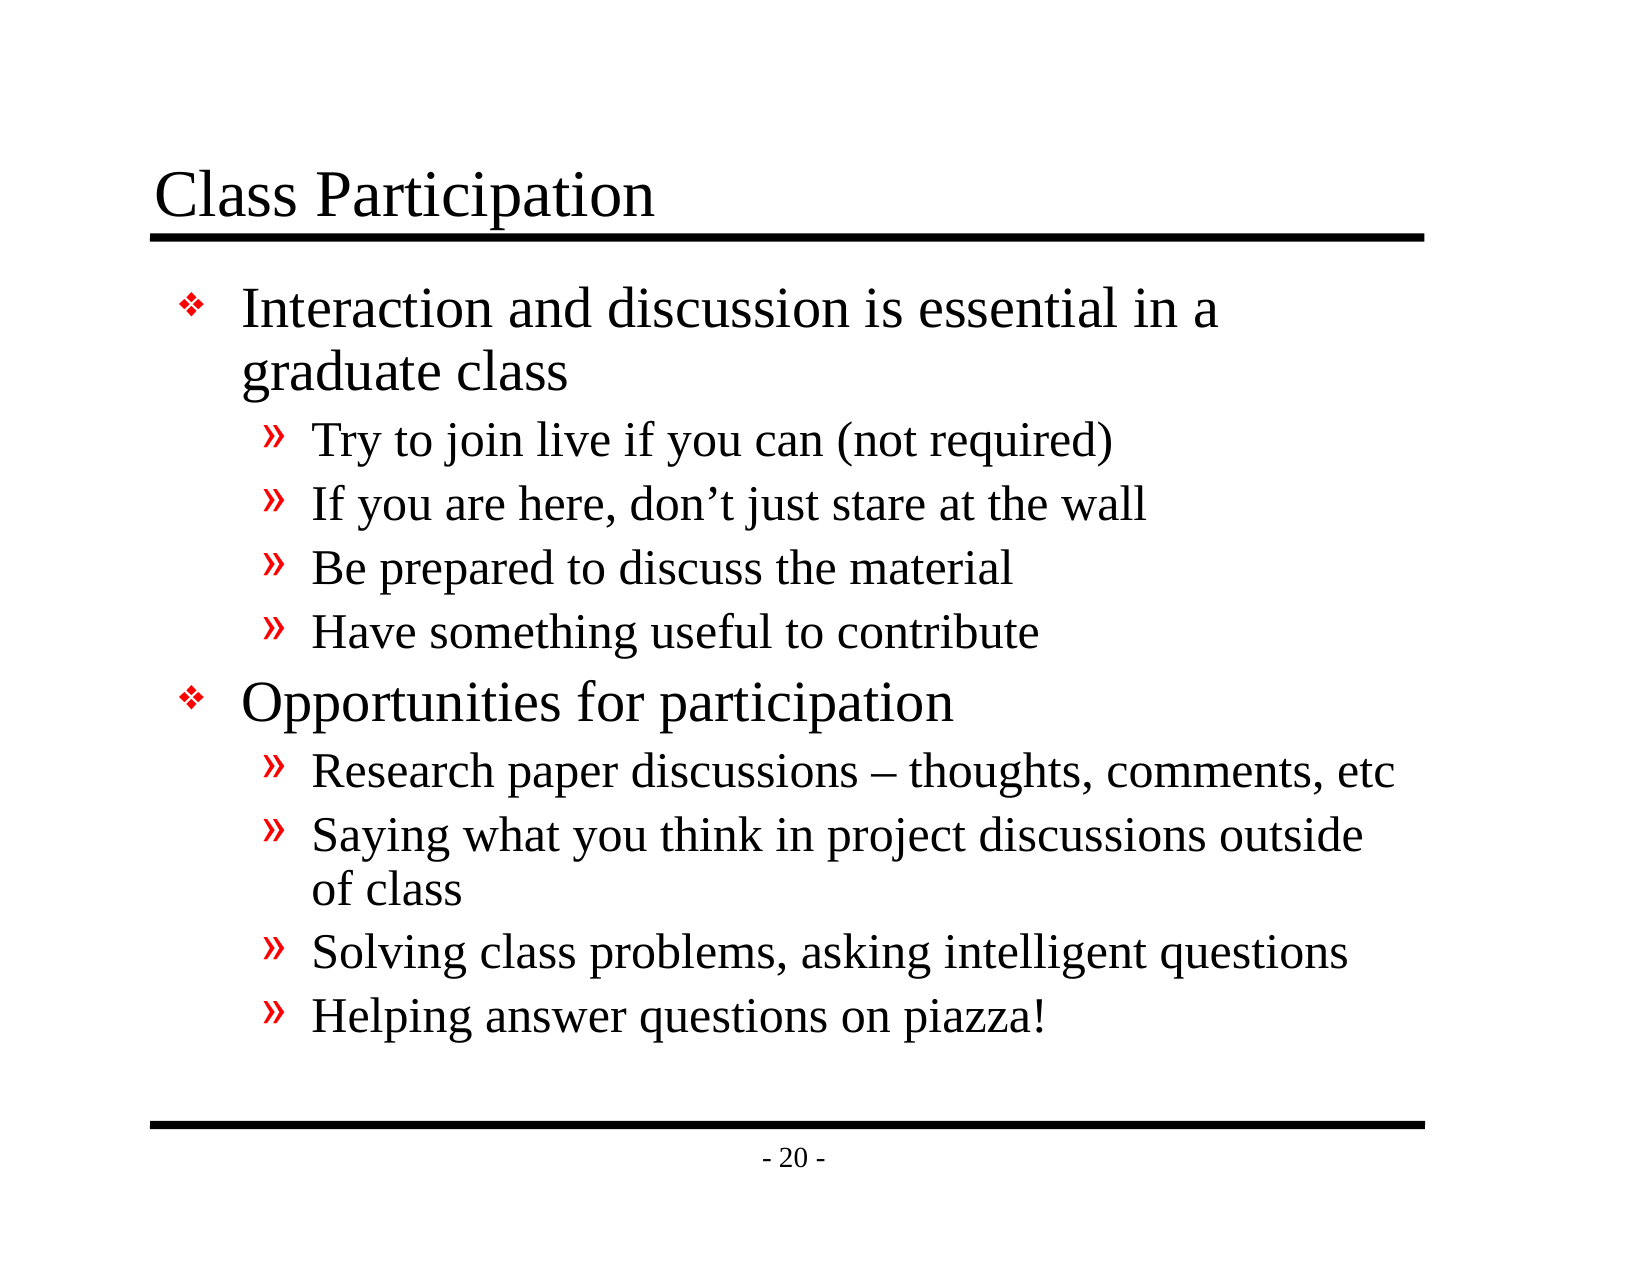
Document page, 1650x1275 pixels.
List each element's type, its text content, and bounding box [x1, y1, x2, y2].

title Class Participation [137, 137, 1413, 238]
list Interaction and discussion is essential in a graduate class Try to join live if you can (not required) If you are here, don’t just stare at the wall Be prepared to discuss the material Have something useful to contribute Opportunities for participation Research paper discussions – thoughts, comments, etc Saying what you think in project discussions outside of class Solving class problems, asking intelligent questions Helping answer questions on piazza! [162, 269, 1425, 1125]
